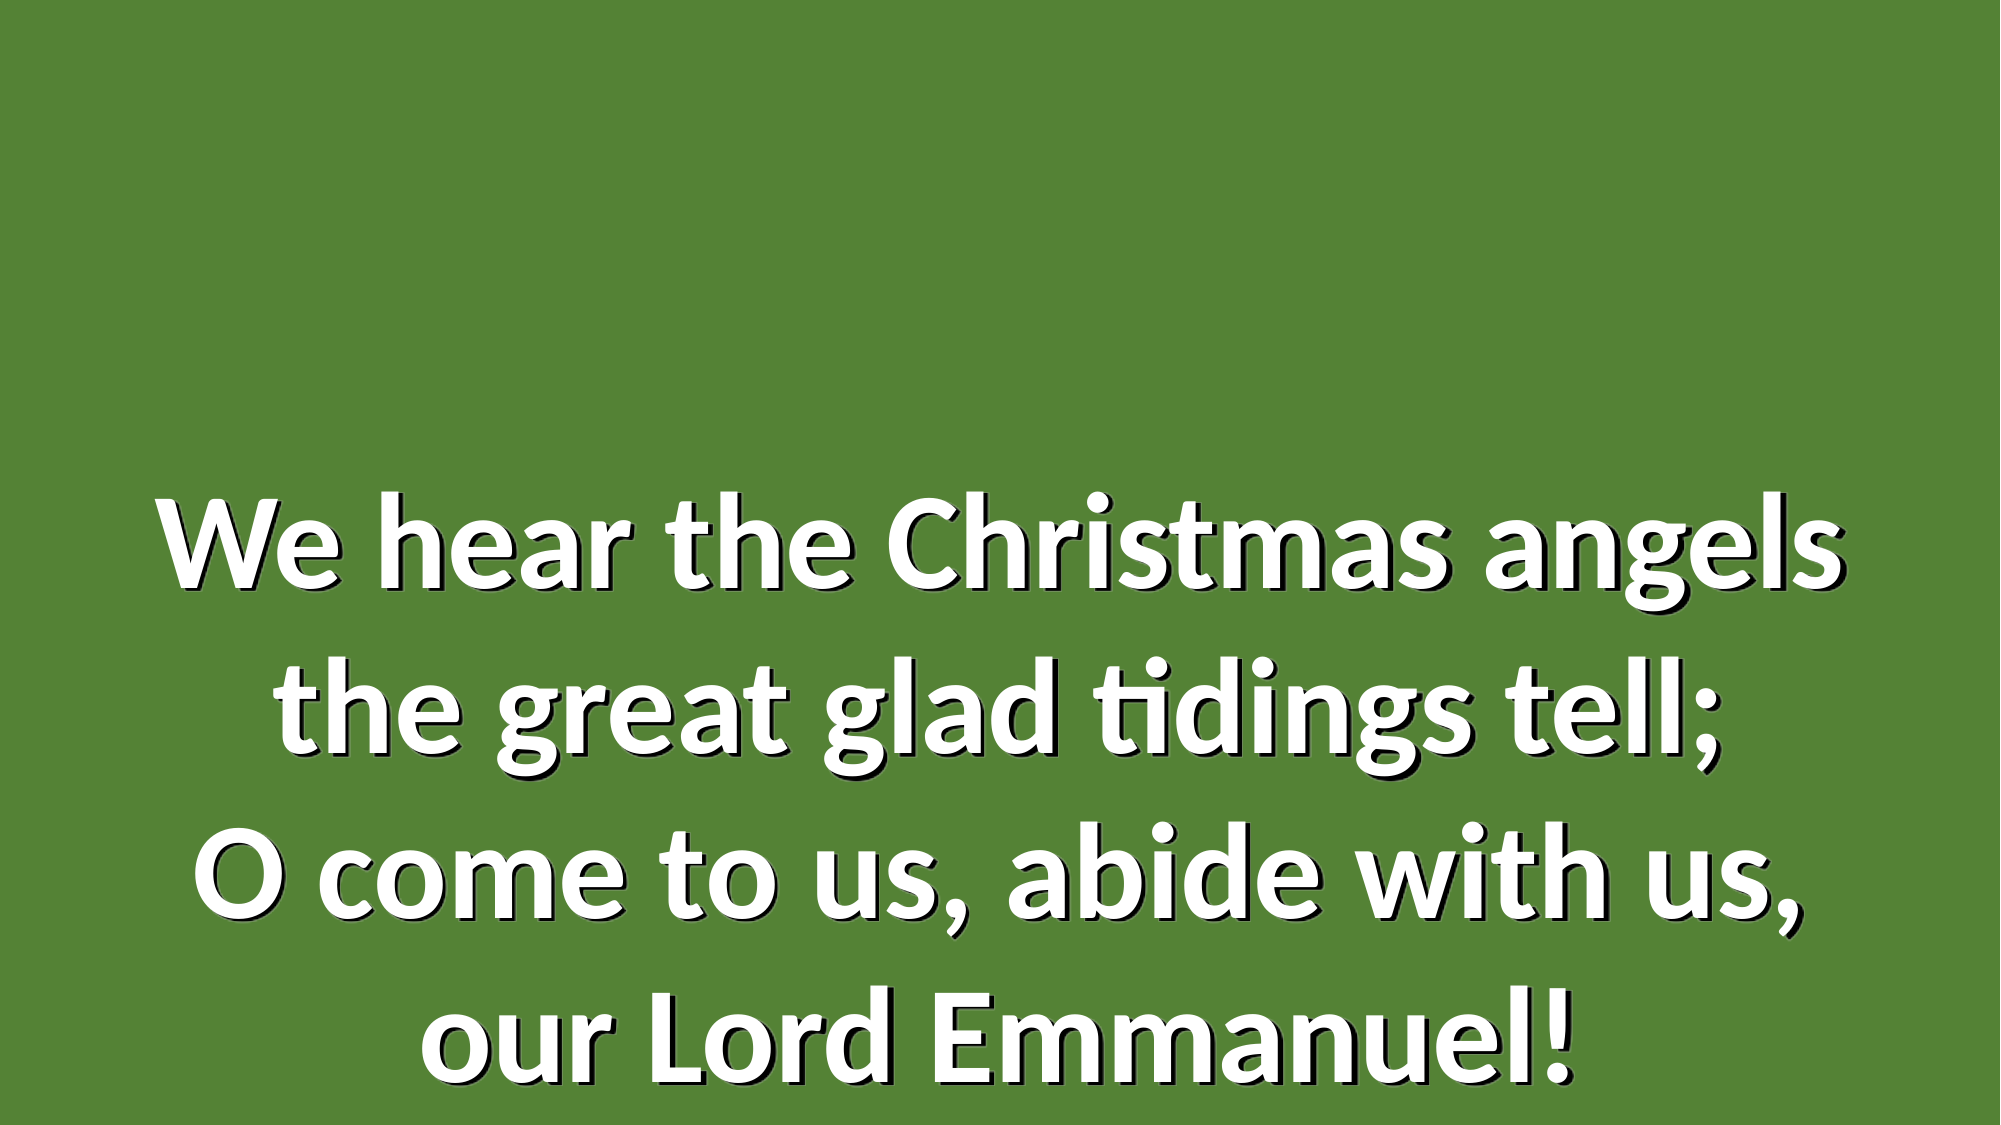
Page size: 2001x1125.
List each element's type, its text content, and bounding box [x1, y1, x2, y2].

text_box We hear the Christmas angels the great glad tidings tell; O come to us, abide with us, our Lord Emmanuel! [0, 443, 2000, 1118]
